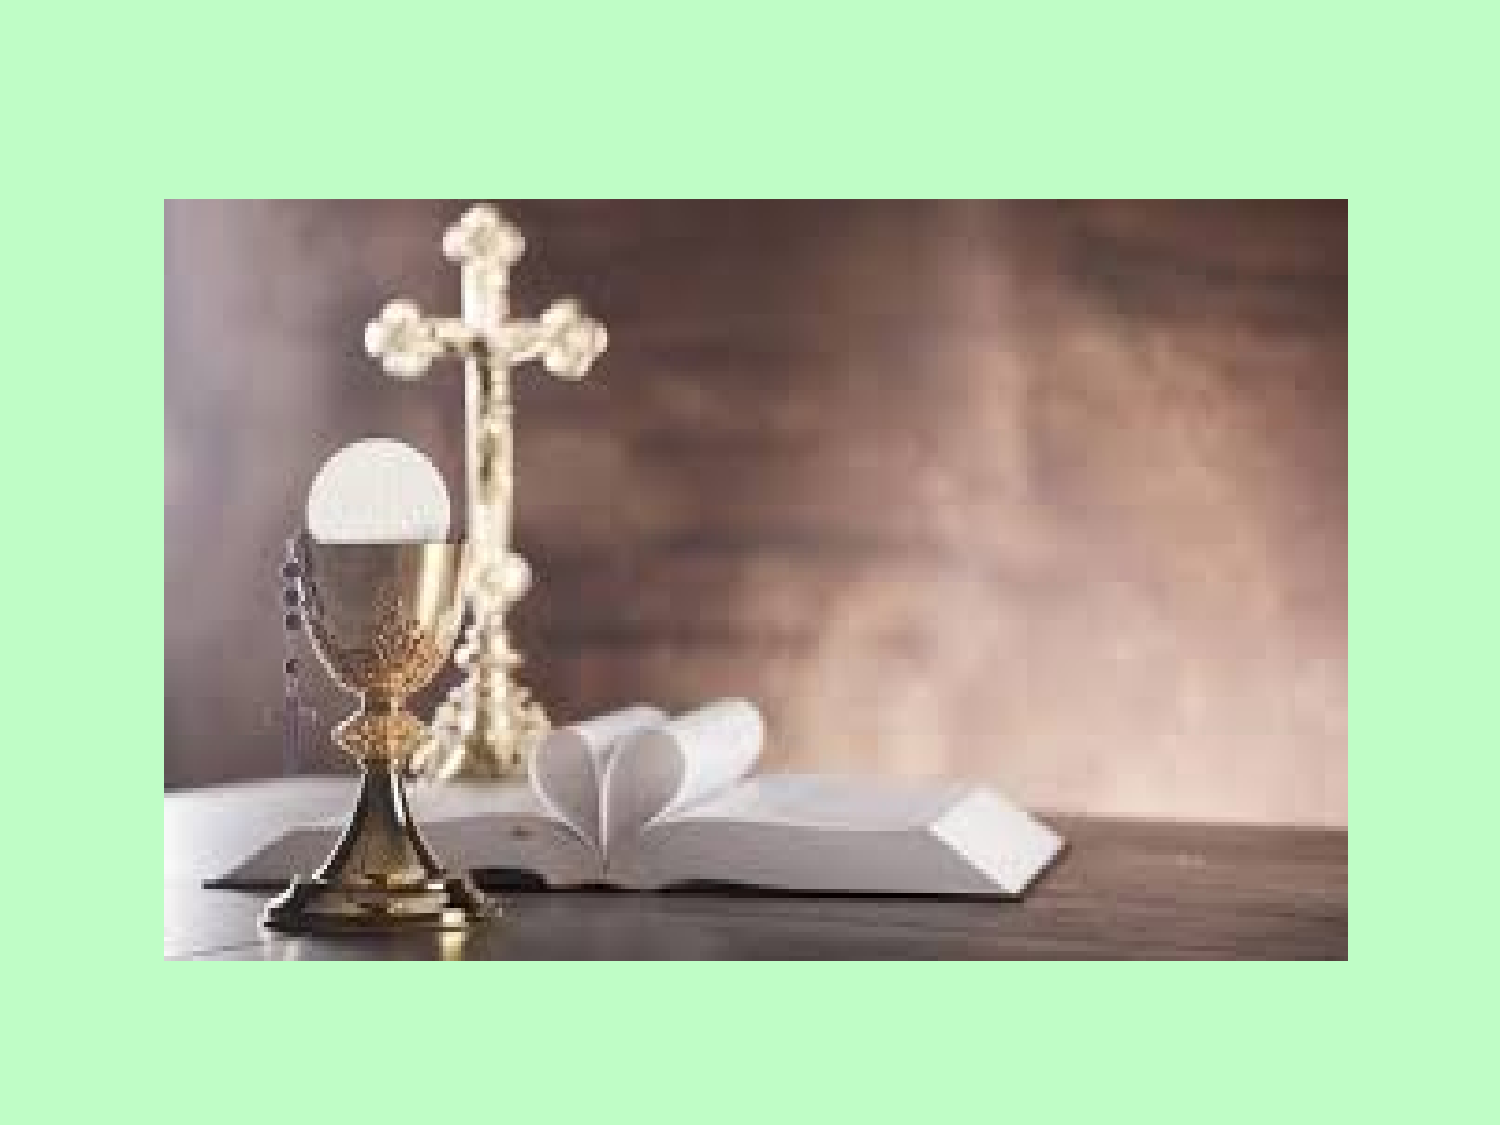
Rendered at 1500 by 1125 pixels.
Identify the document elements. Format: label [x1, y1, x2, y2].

picture [163, 198, 1348, 962]
